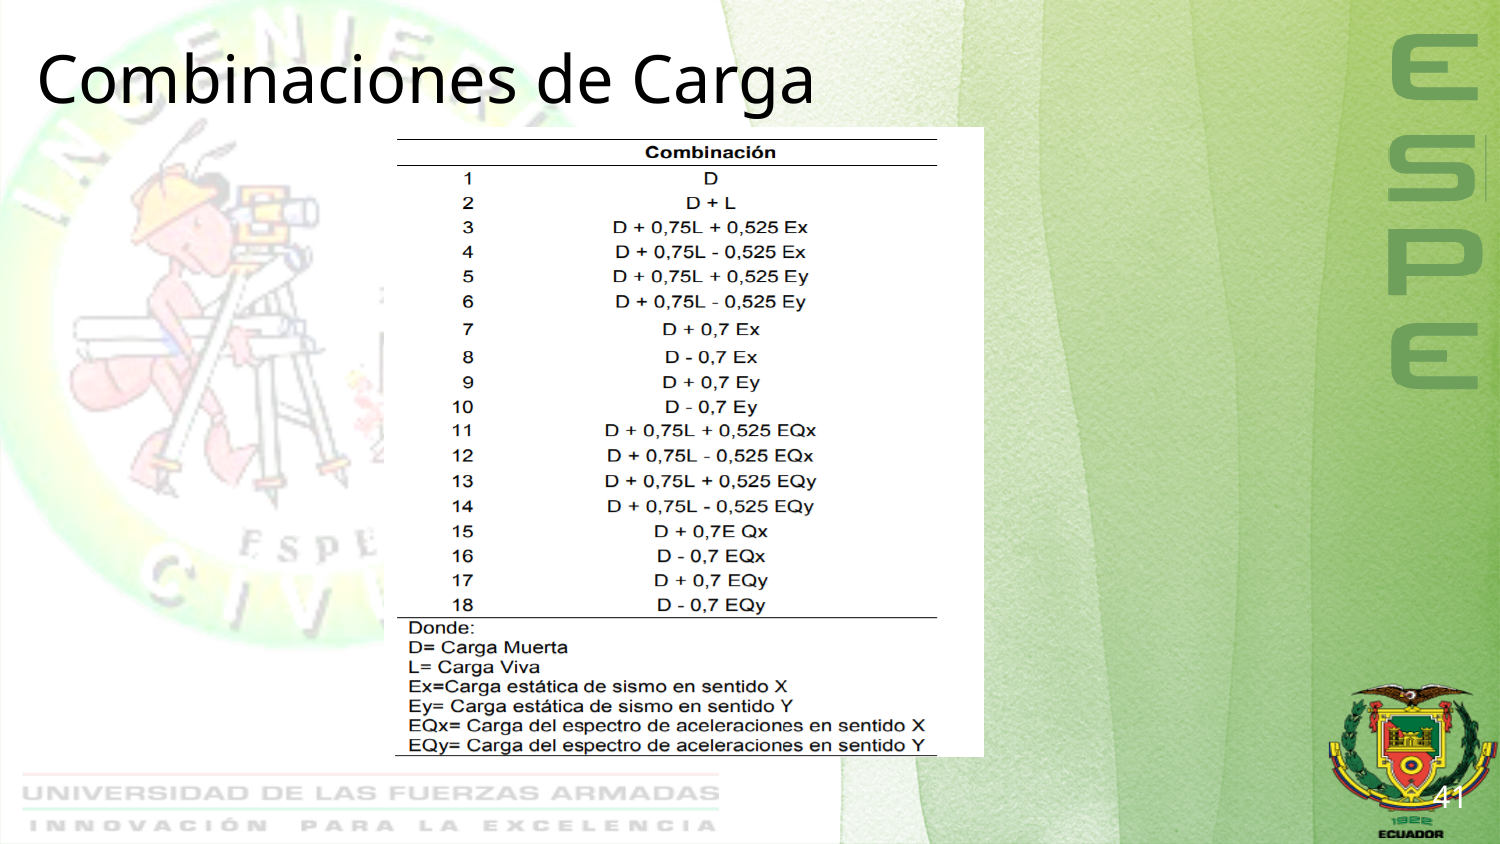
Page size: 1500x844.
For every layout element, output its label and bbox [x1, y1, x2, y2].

picture [384, 126, 984, 757]
text_box [0, 0, 1500, 843]
